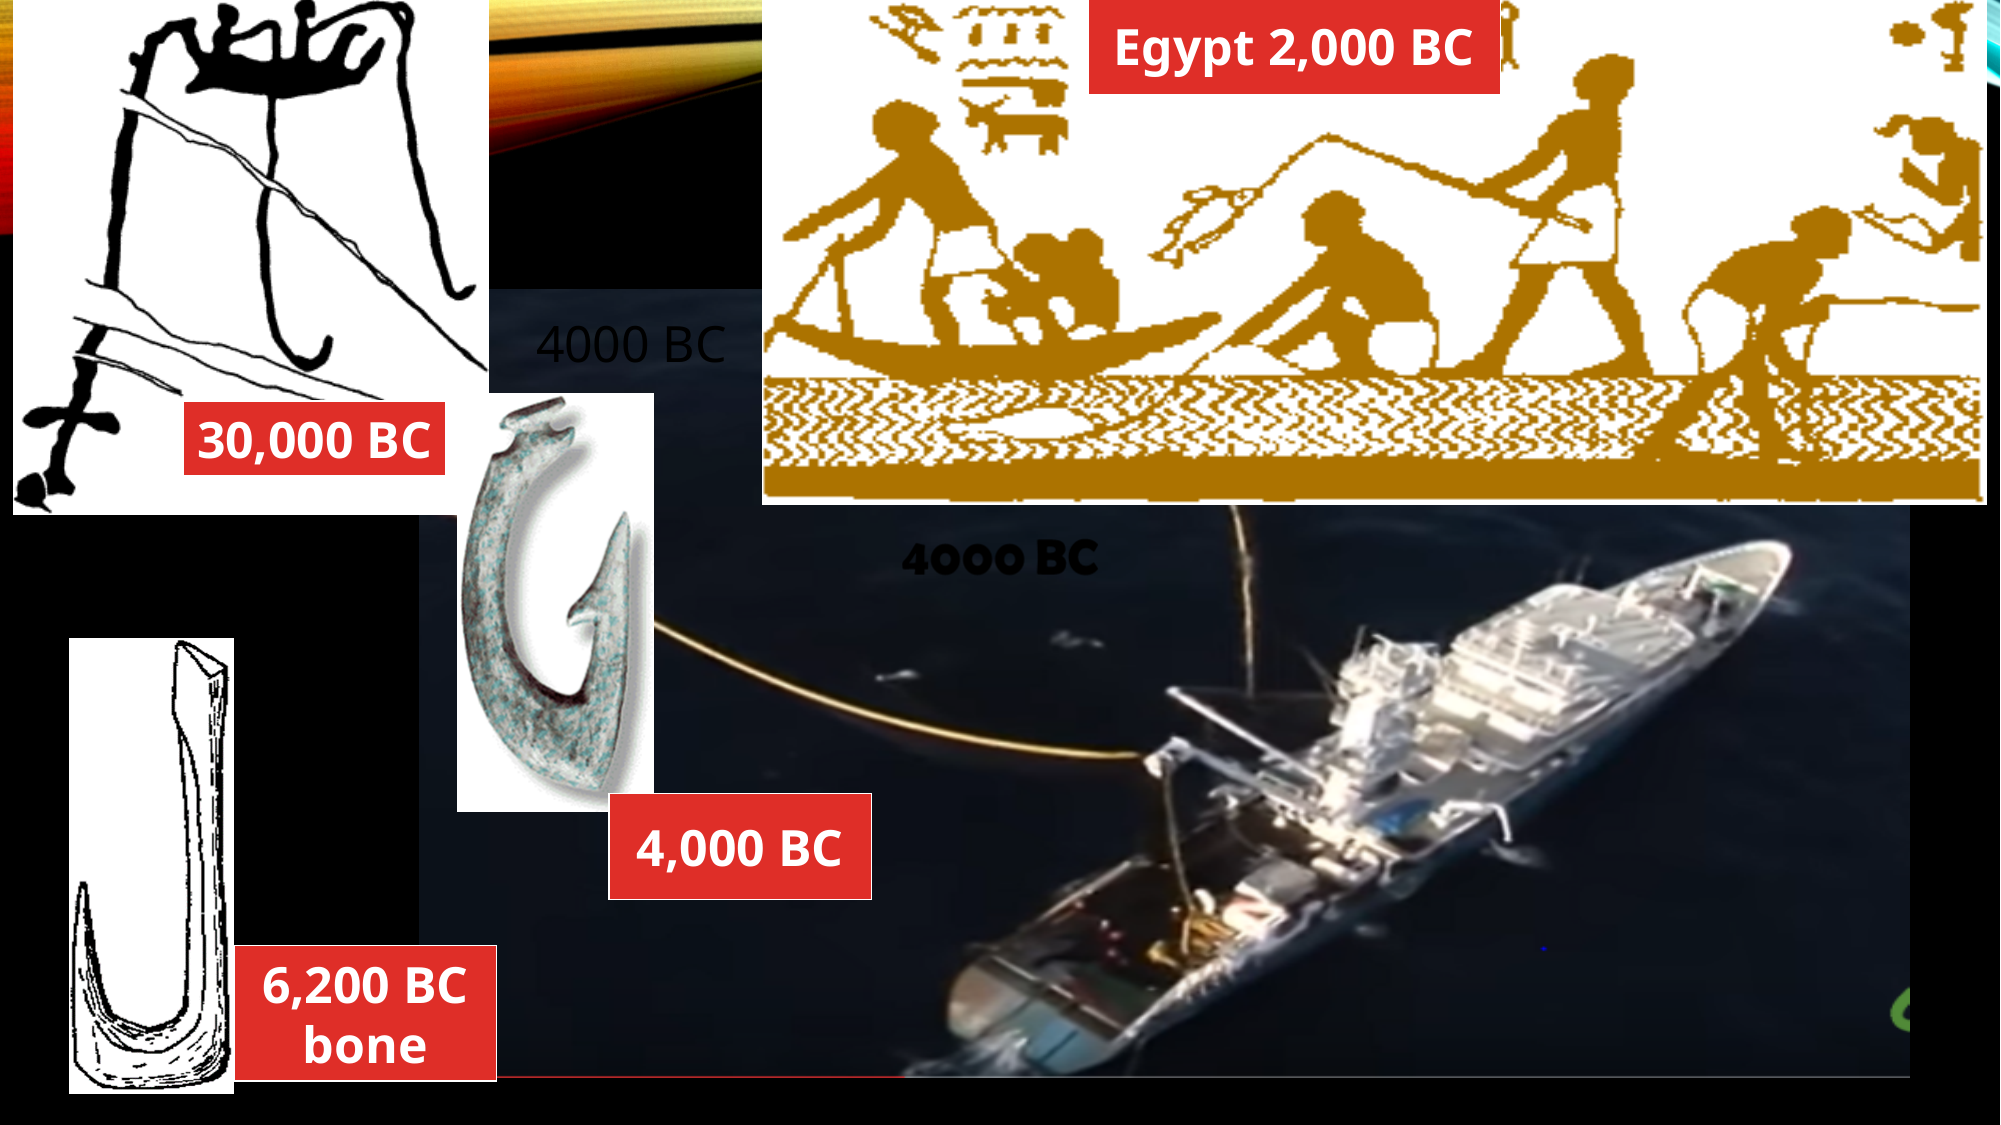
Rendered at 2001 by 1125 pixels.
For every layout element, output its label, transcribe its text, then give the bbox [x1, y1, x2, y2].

picture [68, 637, 235, 1094]
picture [0, 0, 2000, 1078]
text_box 6,200 BC bone [235, 945, 497, 1082]
